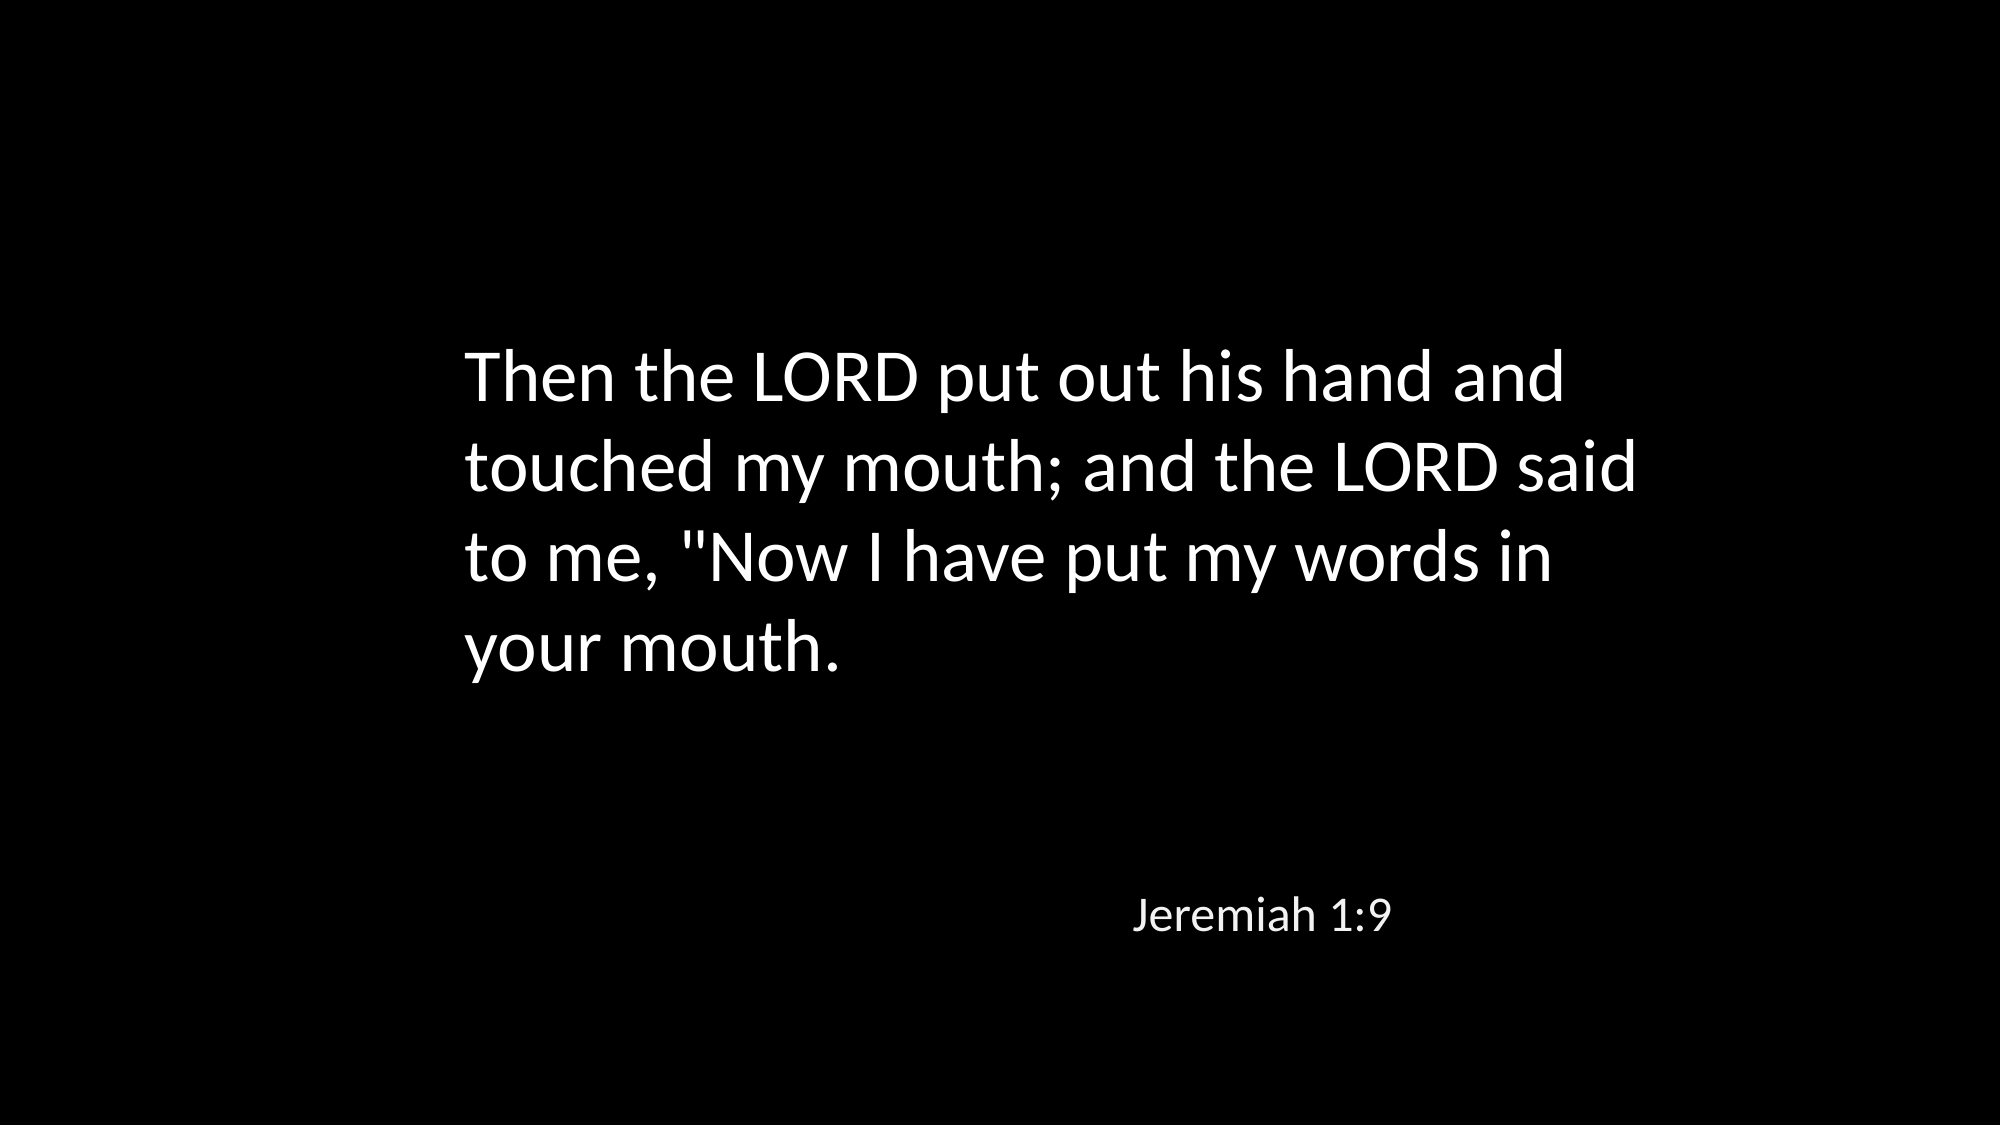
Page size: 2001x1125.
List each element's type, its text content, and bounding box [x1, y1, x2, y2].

text_box Then the LORD put out his hand and touched my mouth; and the LORD said to me, "Now I have put my words in your mouth. [450, 318, 1675, 694]
text_box Jeremiah 1:9 [987, 873, 1538, 949]
